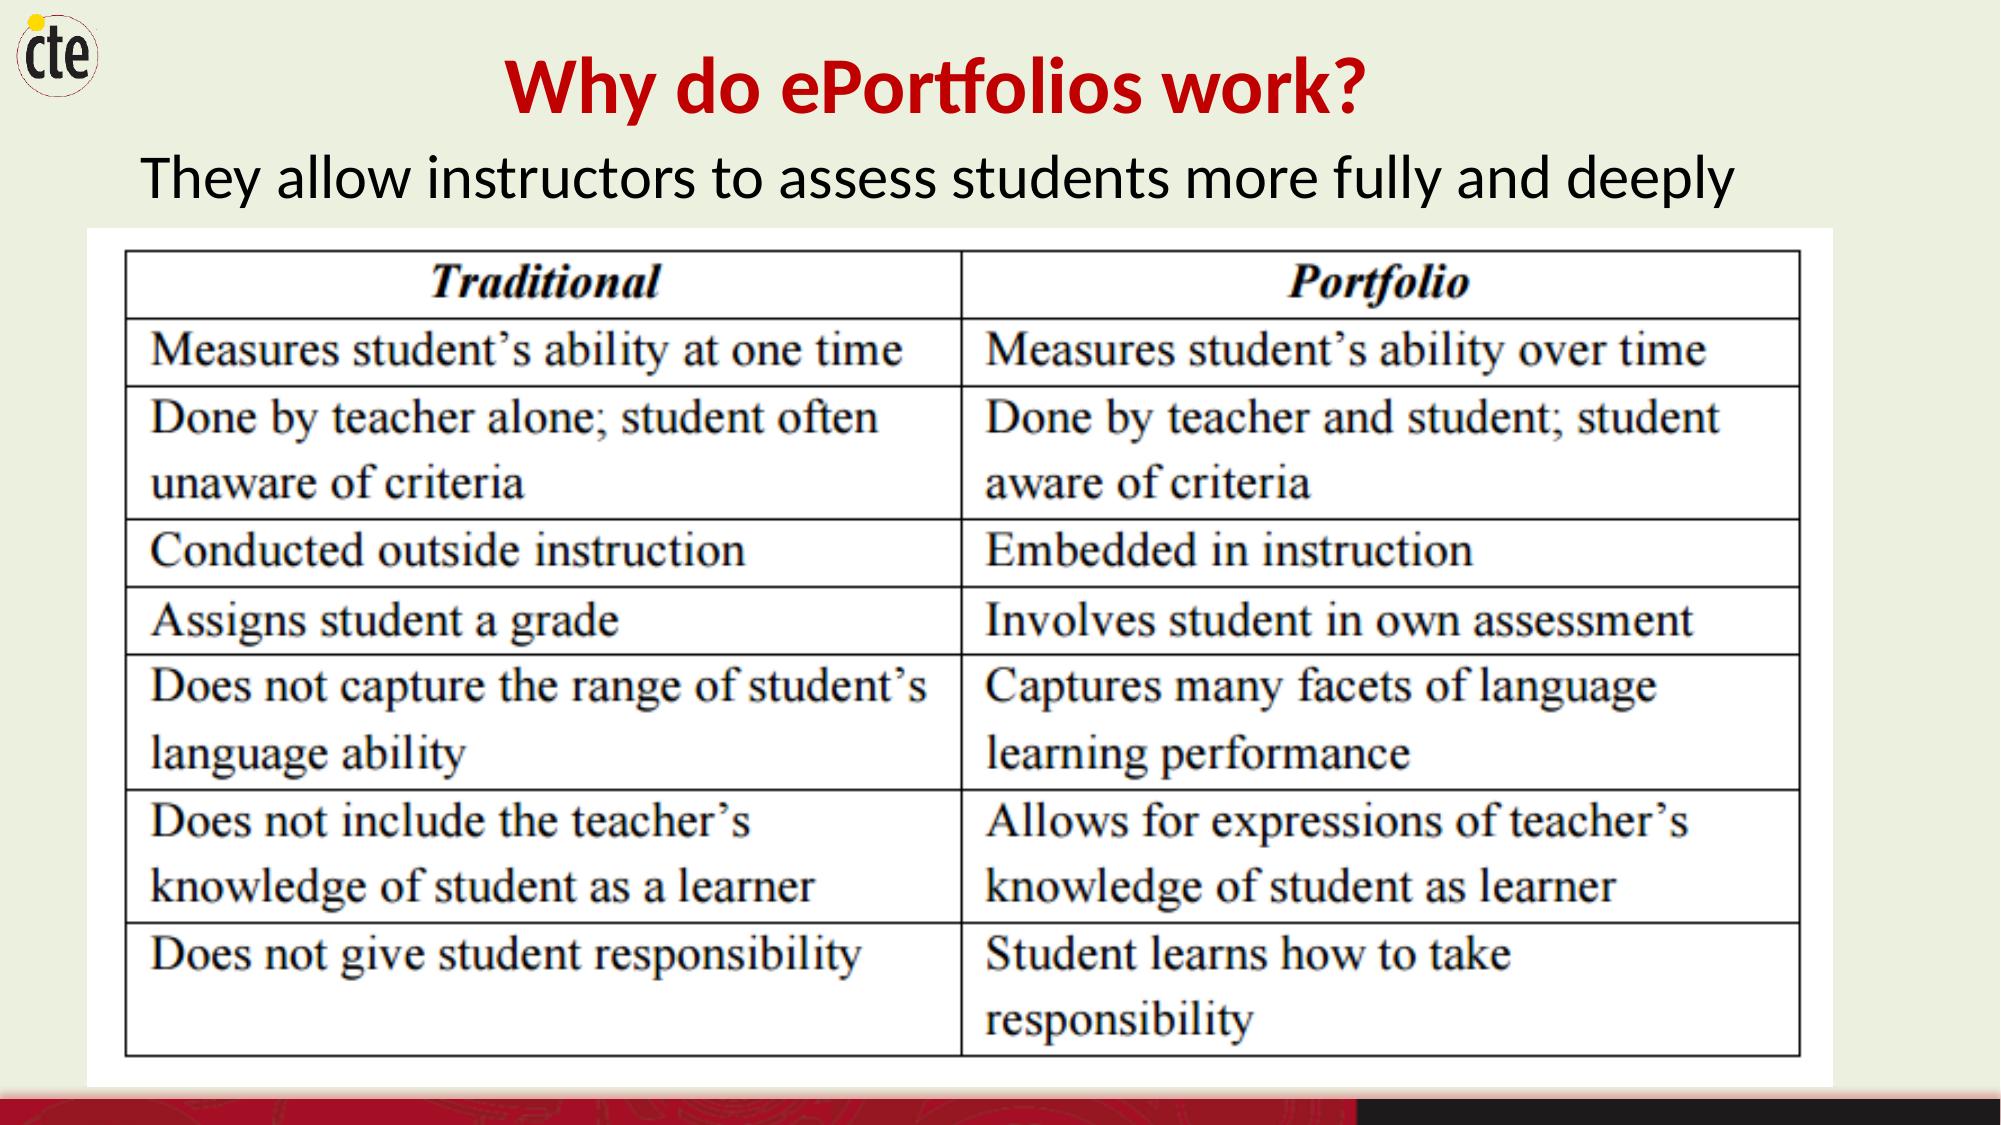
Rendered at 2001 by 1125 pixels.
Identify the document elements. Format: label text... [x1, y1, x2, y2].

subtitle They allow instructors to assess students more fully and deeply [125, 128, 1788, 227]
text_box Why do ePortfolios work? [299, 24, 1575, 138]
picture [0, 1099, 2001, 1125]
picture [14, 11, 100, 99]
picture [87, 228, 1833, 1087]
